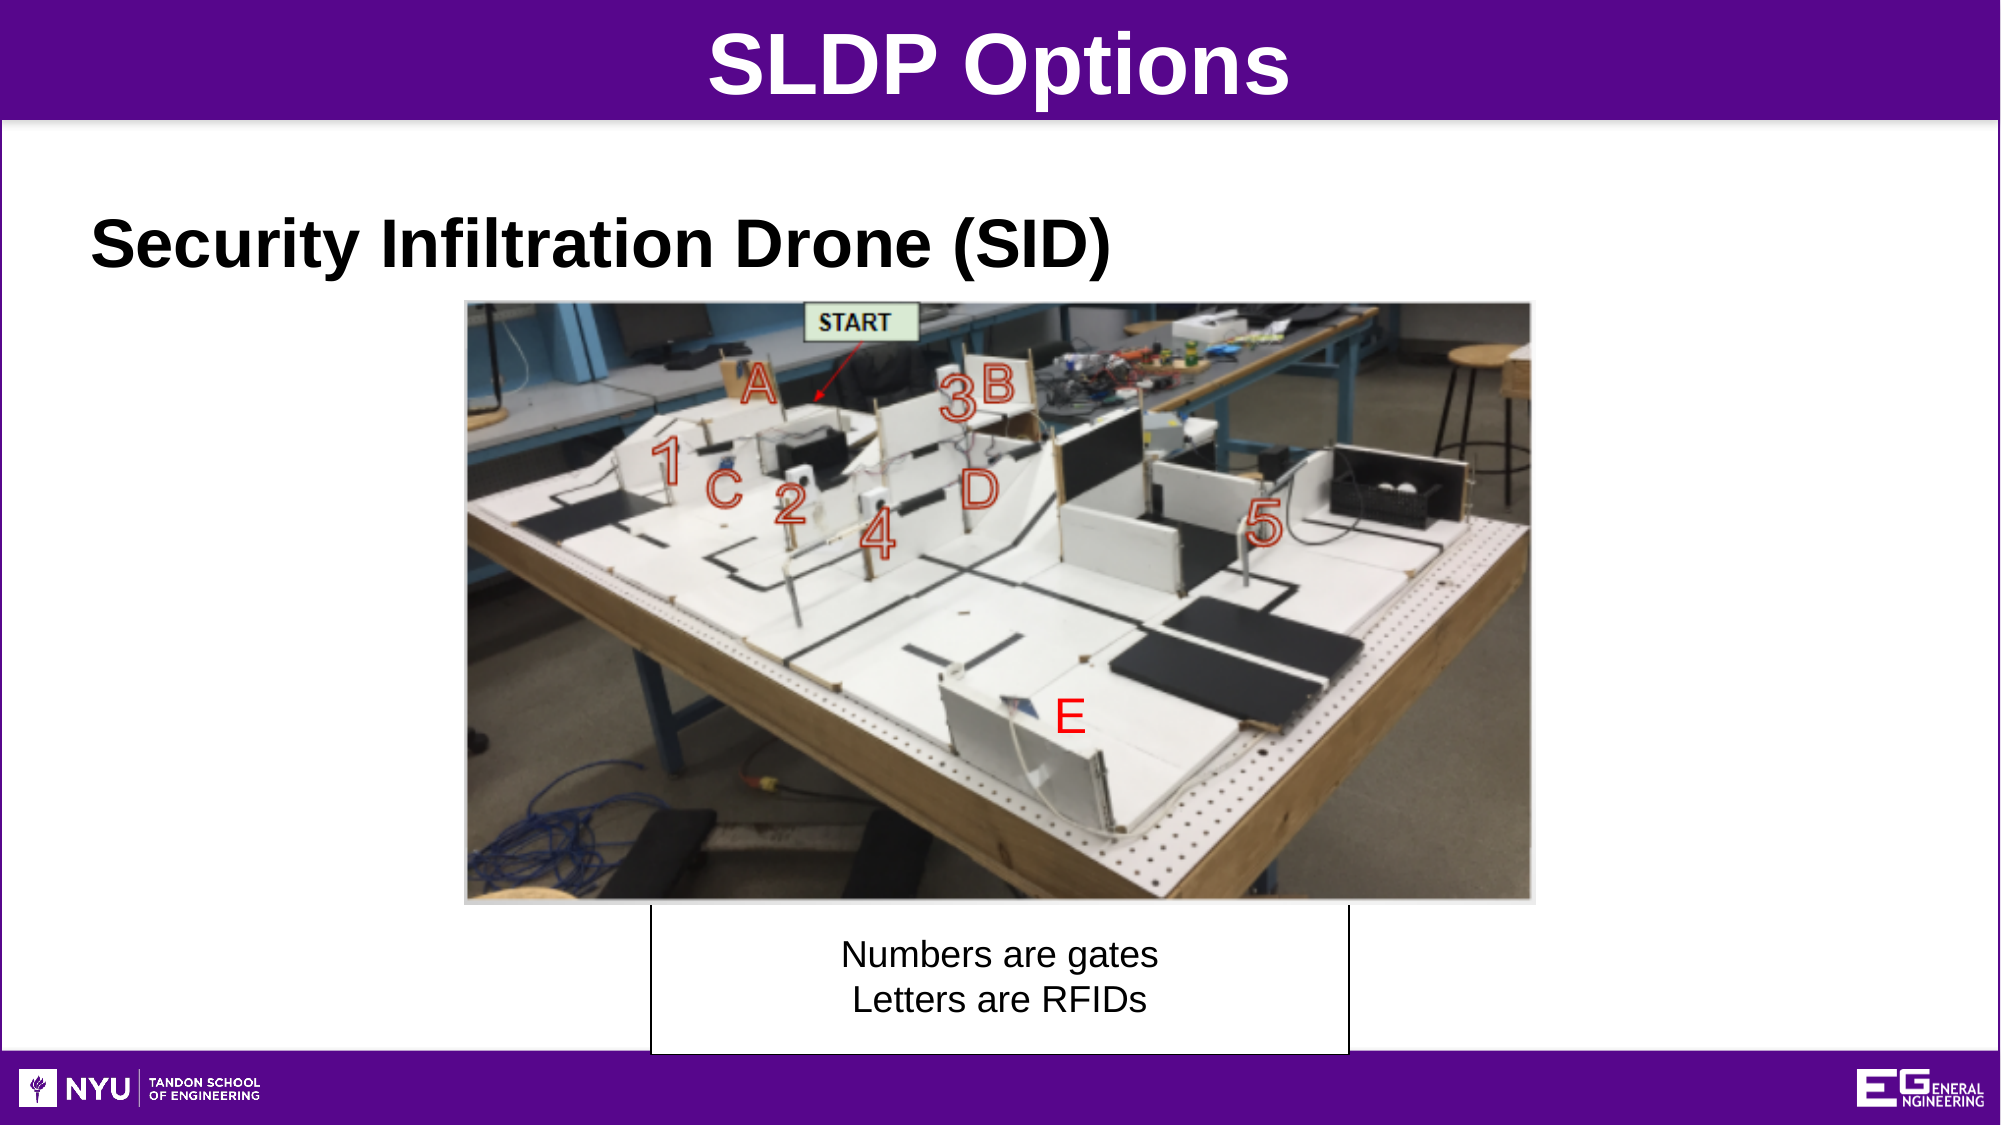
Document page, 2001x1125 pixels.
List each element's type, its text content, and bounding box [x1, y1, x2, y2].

picture [464, 300, 1536, 905]
list SLDP Options [0, 0, 2000, 120]
picture [1856, 1069, 1984, 1107]
list Security Infiltration Drone (SID) [0, 149, 1368, 1026]
picture [19, 1069, 260, 1107]
text_box Numbers are gates Letters are RFIDs [650, 905, 1350, 1055]
